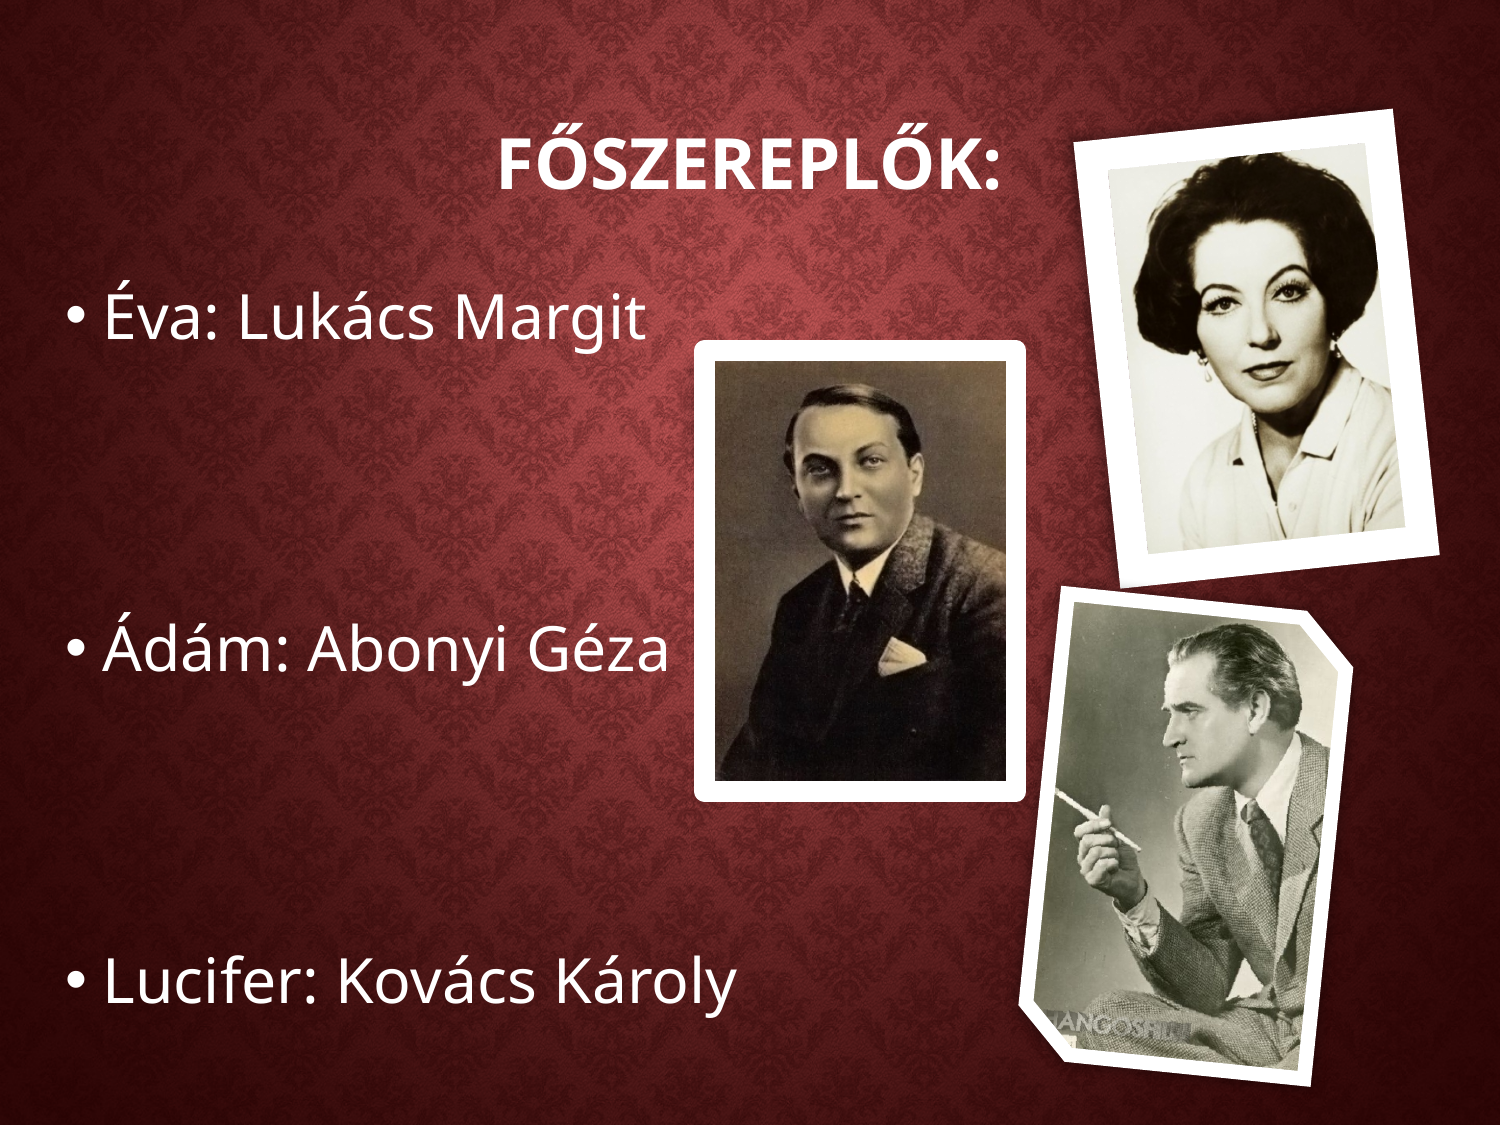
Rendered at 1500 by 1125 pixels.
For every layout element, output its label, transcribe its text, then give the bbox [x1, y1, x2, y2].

picture [1108, 144, 1405, 554]
picture [714, 360, 1007, 782]
picture [1034, 602, 1338, 1070]
list Éva: Lukács Margit Ádám: Abonyi Géza Lucifer: Kovács Károly [49, 254, 901, 1058]
title Főszereplők: [112, 58, 1387, 276]
